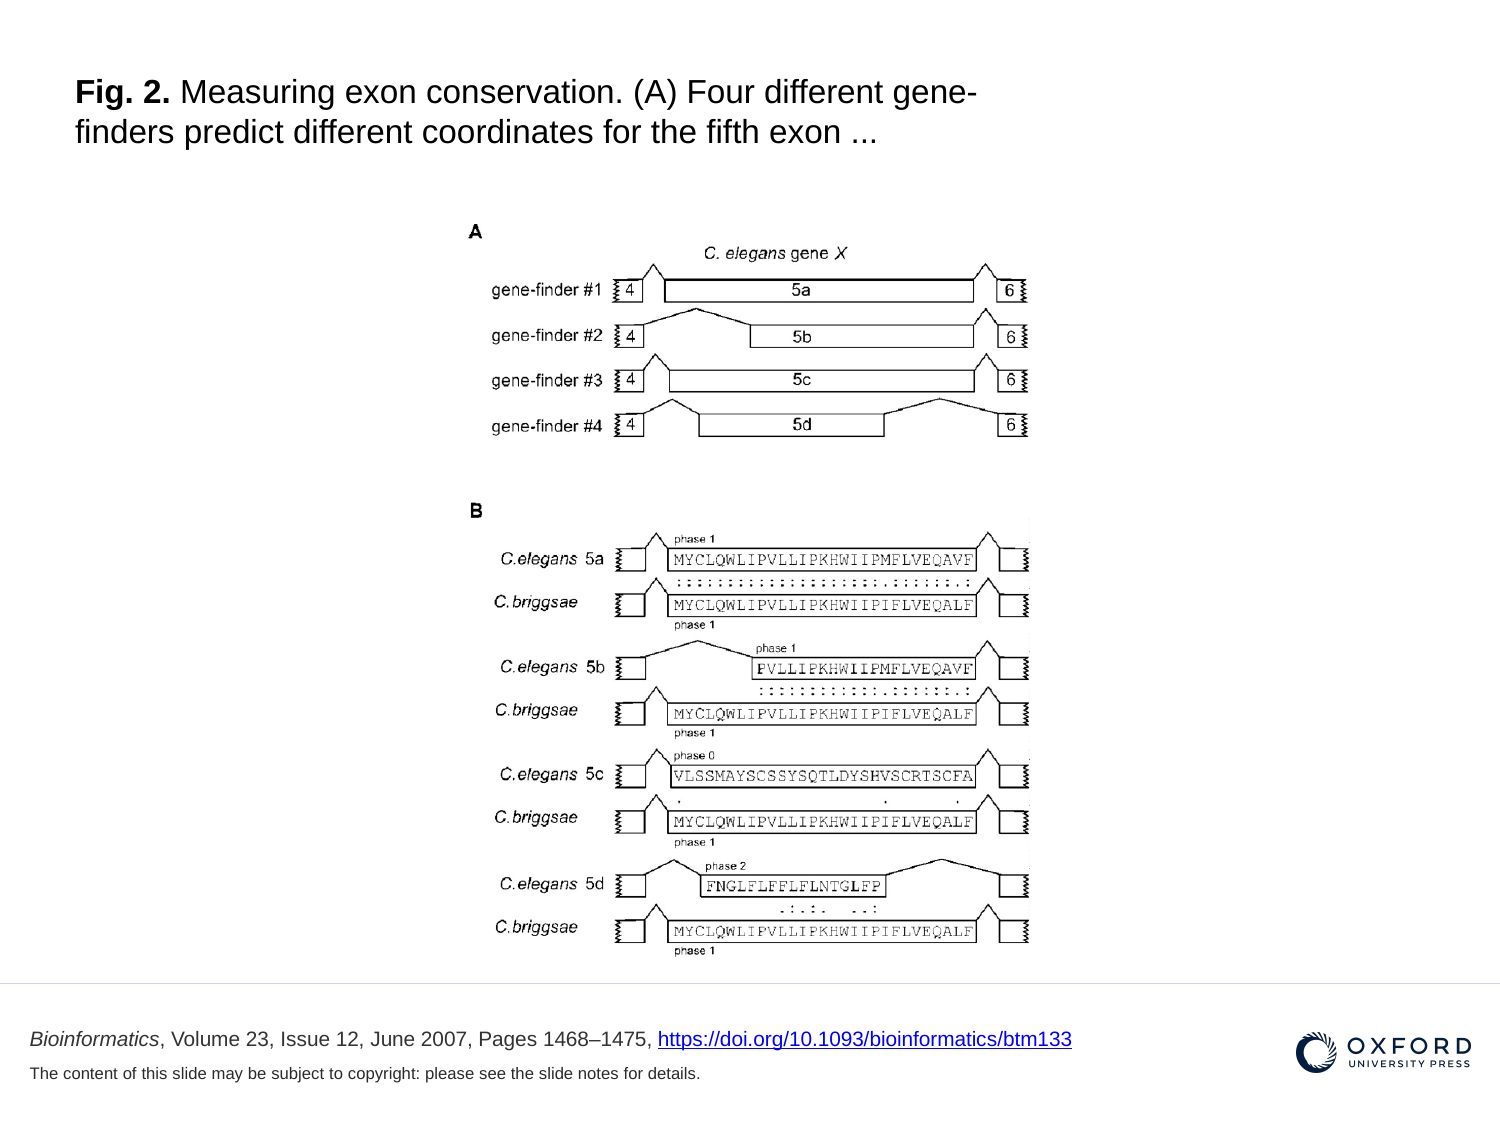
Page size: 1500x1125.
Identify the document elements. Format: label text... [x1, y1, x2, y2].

picture [468, 224, 1030, 957]
title Fig. 2. Measuring exon conservation. (A) Four different gene-finders predict different coordinates for the fifth exon ... [75, 69, 1078, 171]
picture [1296, 1032, 1471, 1073]
footer Bioinformatics, Volume 23, Issue 12, June 2007, Pages 1468–1475, https://doi.org/10.1093/bioinformatics/btm133 The content of this slide may be subject to copyright: please see the slide notes for details. [0, 983, 1260, 1125]
